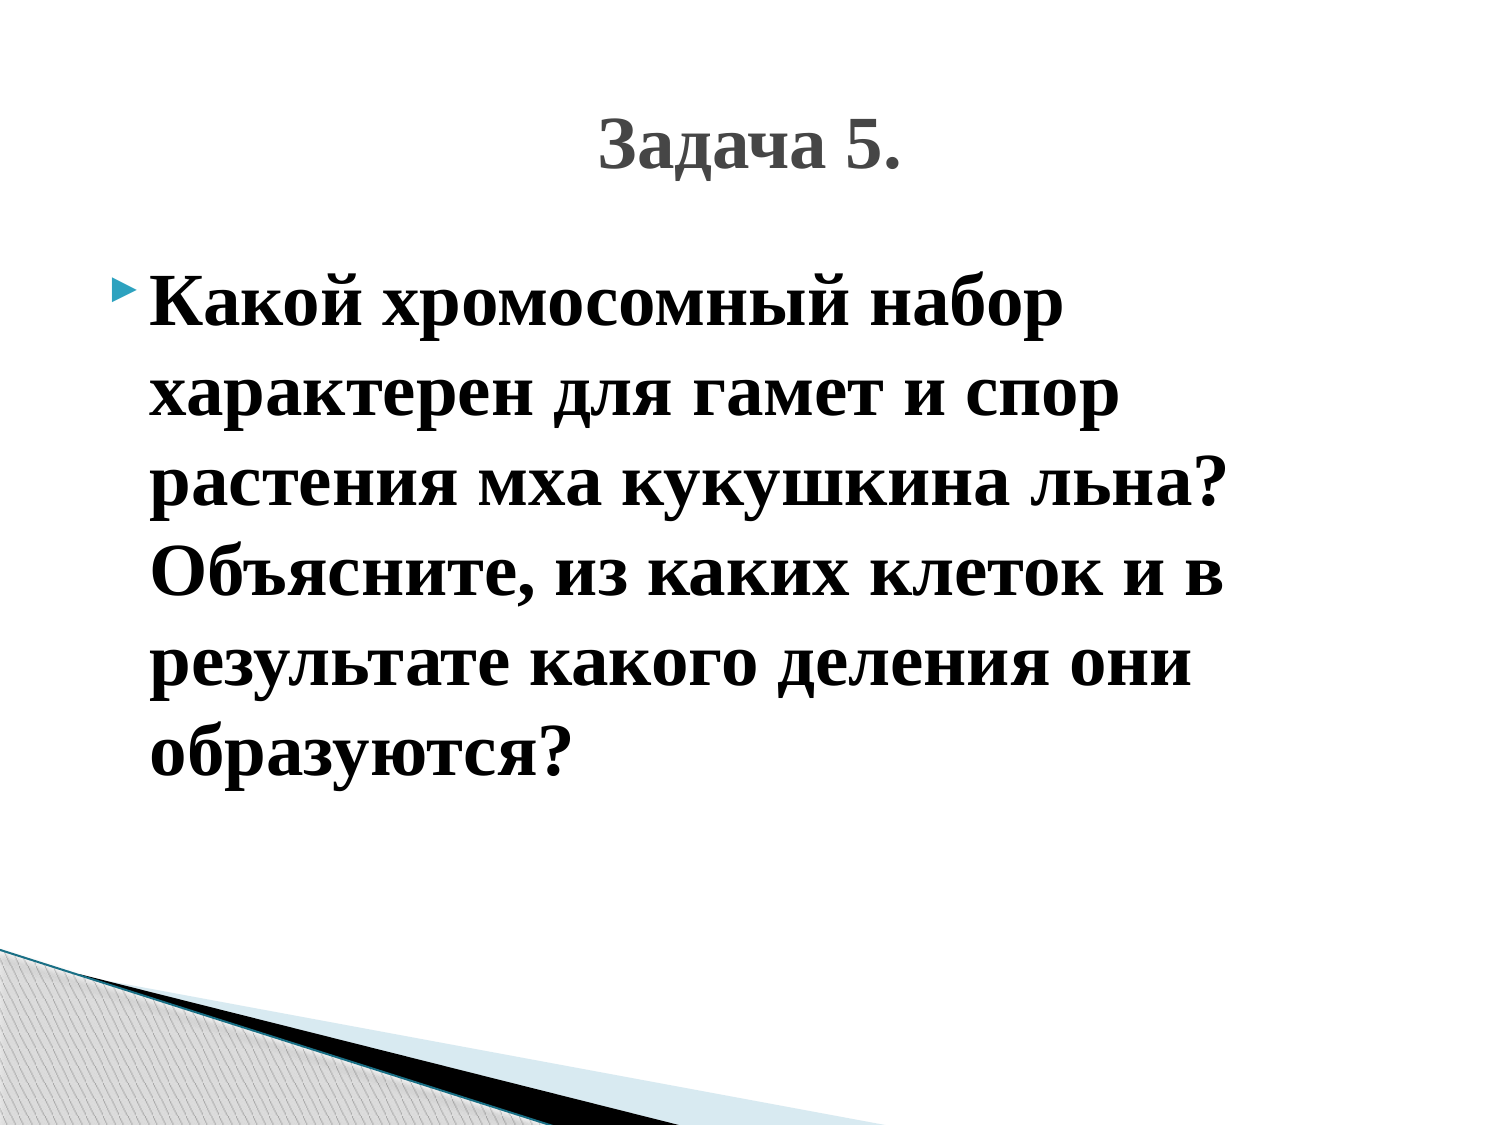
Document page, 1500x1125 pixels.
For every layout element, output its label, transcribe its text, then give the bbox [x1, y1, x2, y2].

list Какой хромосомный набор характерен для гамет и спор растения мха кукушкина льна? Объясните, из каких клеток и в результате какого деления они образуются? [75, 243, 1425, 986]
title Задача 5. [75, 45, 1425, 233]
